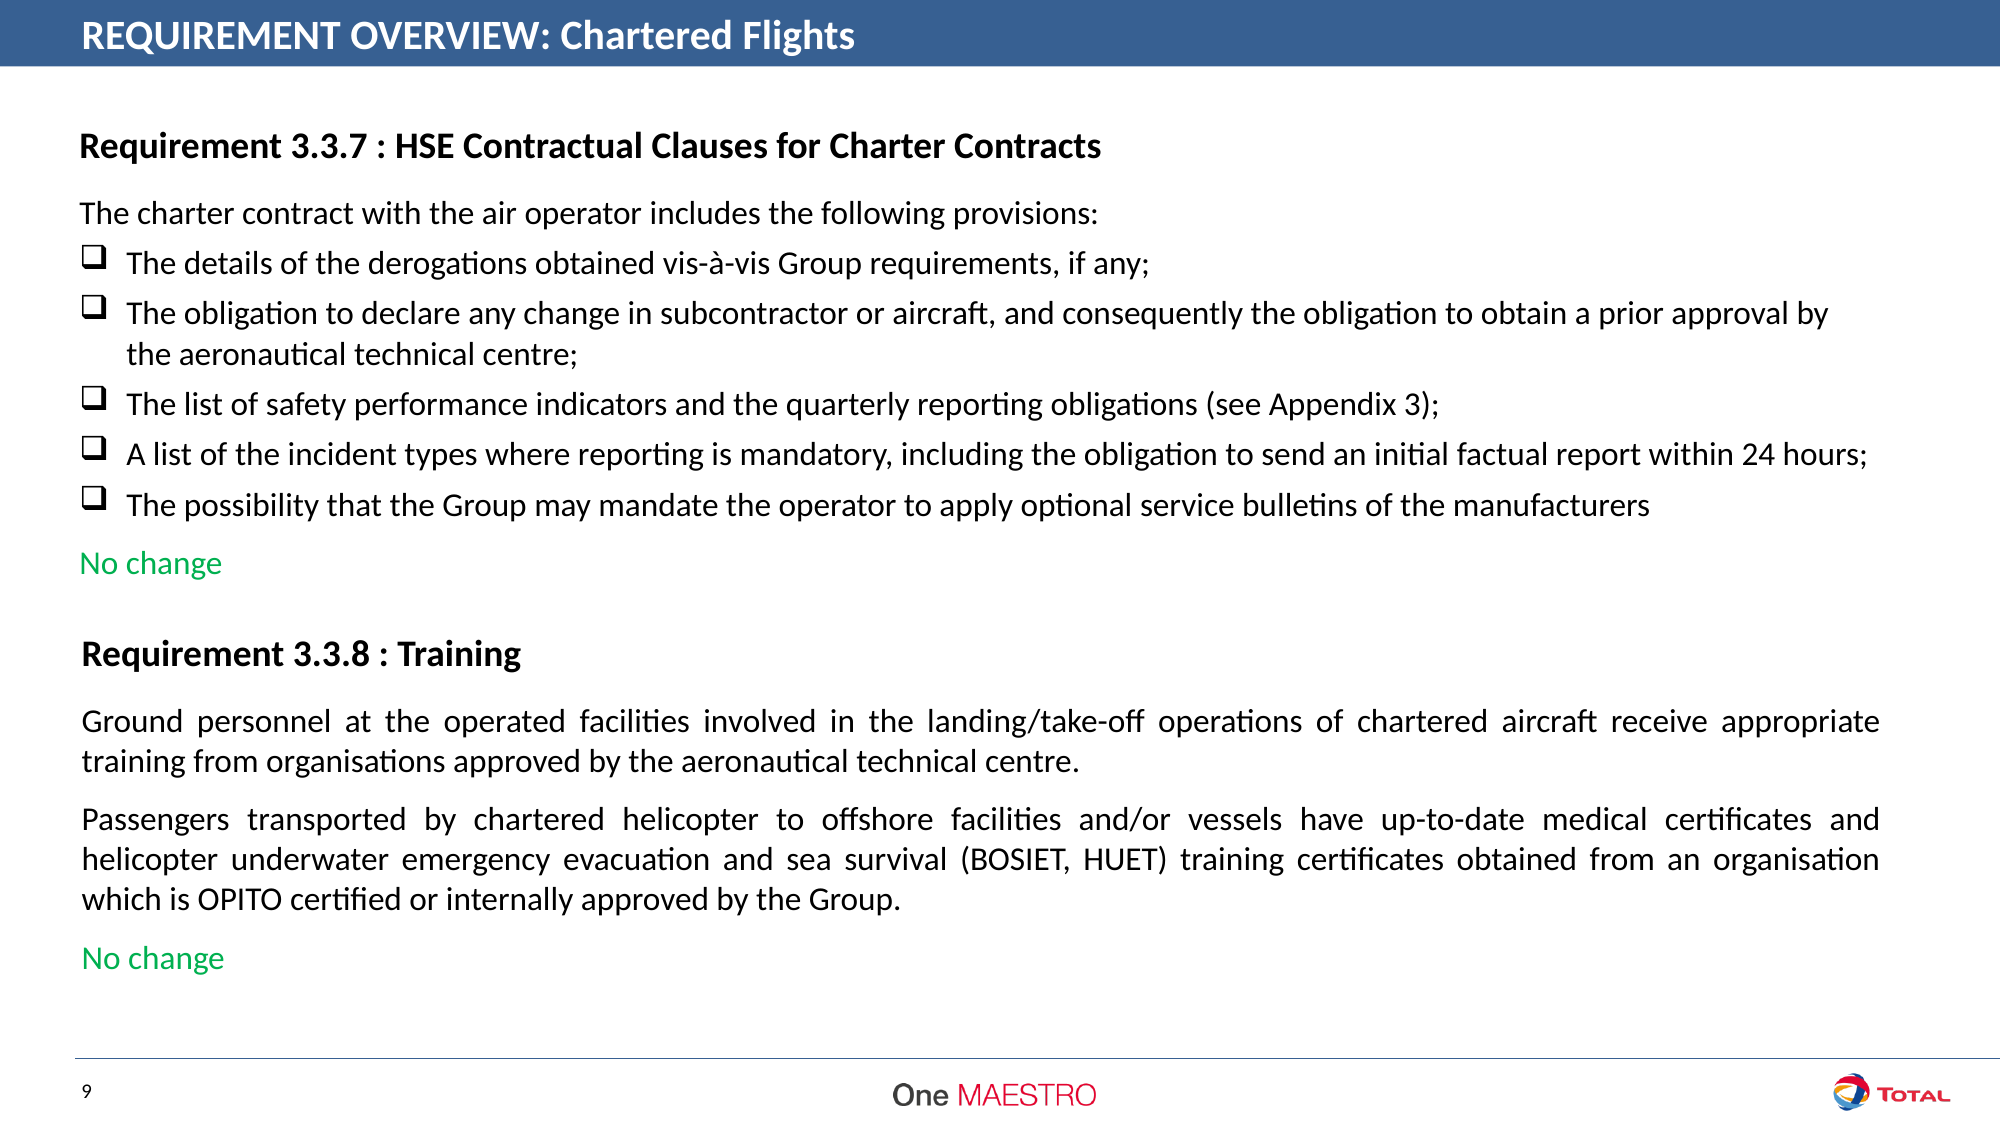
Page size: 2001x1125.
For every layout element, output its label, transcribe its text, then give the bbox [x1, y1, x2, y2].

list REQUIREMENT OVERVIEW: Chartered Flights [66, 0, 1638, 67]
text_box Requirement 3.3.7 : HSE Contractual Clauses for Charter Contracts The charter contract with the air operator includes the following provisions: The details of the derogations obtained vis-à-vis Group requirements, if any; The obligation to declare any change in subcontractor or aircraft, and consequently the obligation to obtain a prior approval by the aeronautical technical centre; The list of safety performance indicators and the quarterly reporting obligations (see Appendix 3); A list of the incident types where reporting is mandatory, including the obligation to send an initial factual report within 24 hours; The possibility that the Group may mandate the operator to apply optional service bulletins of the manufacturers No change [64, 113, 1896, 421]
picture [893, 1083, 1096, 1106]
picture [1826, 1065, 1957, 1118]
text_box Requirement 3.3.8 : Training Ground personnel at the operated facilities involved in the landing/take-off operations of chartered aircraft receive appropriate training from organisations approved by the aeronautical technical centre. Passengers transported by chartered helicopter to offshore facilities and/or vessels have up-to-date medical certificates and helicopter underwater emergency evacuation and sea survival (BOSIET, HUET) training certificates obtained from an organisation which is OPITO certified or internally approved by the Group. No change [66, 621, 1898, 1005]
